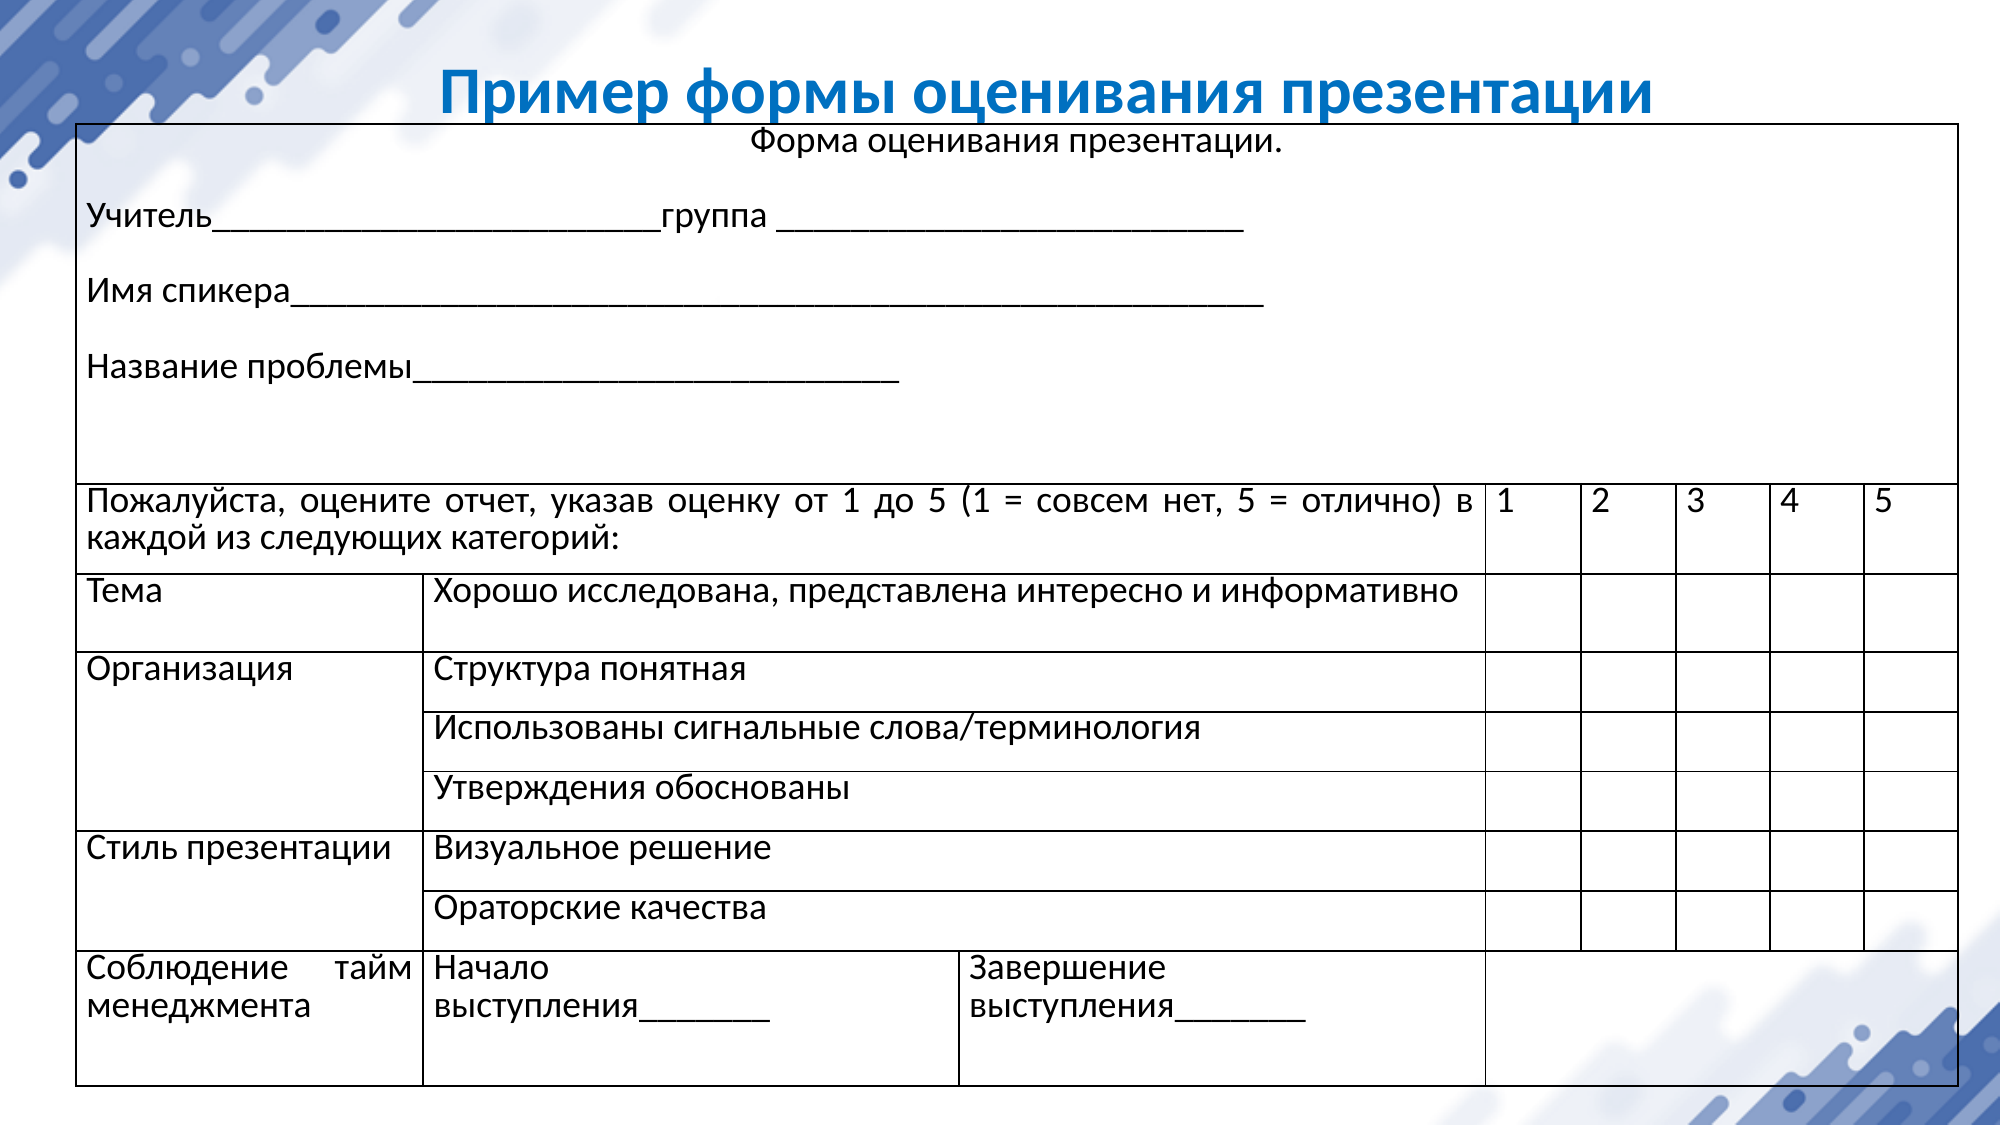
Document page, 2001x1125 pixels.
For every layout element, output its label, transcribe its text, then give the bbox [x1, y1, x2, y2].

table_cell 3 [1677, 485, 1769, 573]
table_cell [1582, 892, 1675, 950]
table_cell [1677, 713, 1769, 771]
table_cell Тема [77, 575, 422, 651]
table_cell Визуальное решение [424, 832, 1485, 890]
table_cell [1486, 952, 1957, 1085]
table_cell [1771, 575, 1863, 651]
table_cell 5 [1865, 485, 1957, 573]
table_cell [1677, 575, 1769, 651]
table_cell [1486, 832, 1580, 890]
table_cell Завершение выступления_______ [960, 952, 1485, 1085]
table_cell [1486, 892, 1580, 950]
table_cell [1677, 772, 1769, 830]
table_cell [1865, 575, 1957, 651]
table_cell [1865, 713, 1957, 771]
table_cell Ораторские качества [424, 892, 1485, 950]
table_cell Использованы сигнальные слова/терминология [424, 713, 1485, 771]
table_cell [1771, 832, 1863, 890]
table_cell Начало выступления_______ [424, 952, 958, 1085]
table_cell [1865, 892, 1957, 950]
table_cell [1865, 832, 1957, 890]
table_cell 1 [1486, 485, 1580, 573]
table_cell [1486, 713, 1580, 771]
text_box Пример формы оценивания презентации [424, 0, 1671, 123]
table_cell Организация [77, 653, 422, 830]
table_cell [1677, 892, 1769, 950]
table_cell 2 [1582, 485, 1675, 573]
table_cell [1582, 713, 1675, 771]
table_cell [1582, 653, 1675, 711]
table_cell Утверждения обоснованы [424, 772, 1485, 830]
table_cell Структура понятная [424, 653, 1485, 711]
table_cell [1677, 832, 1769, 890]
table_cell [1771, 892, 1863, 950]
table_cell [1677, 653, 1769, 711]
table_cell Хорошо исследована, представлена интересно и информативно [424, 575, 1485, 651]
table_cell [1771, 713, 1863, 771]
table_cell [1486, 653, 1580, 711]
table_cell Стиль презентации [77, 832, 422, 950]
table_cell [1582, 772, 1675, 830]
table_cell [1771, 772, 1863, 830]
table_cell Соблюдение тайм менеджмента [77, 952, 422, 1085]
table_cell [1865, 772, 1957, 830]
table_cell [1486, 575, 1580, 651]
table_cell [1486, 772, 1580, 830]
table_cell [1865, 653, 1957, 711]
table_cell Пожалуйста, оцените отчет, указав оценку от 1 до 5 (1 = совсем нет, 5 = отлично) в каждой из следующих категорий: [77, 485, 1485, 573]
table_cell 4 [1771, 485, 1863, 573]
table_cell [1582, 832, 1675, 890]
table_cell [1582, 575, 1675, 651]
table_header Форма оценивания презентации. Учитель________________________группа _________________________ Имя спикера____________________________________________________ Название проблемы__________________________ [77, 125, 1957, 483]
table_cell [1771, 653, 1863, 711]
